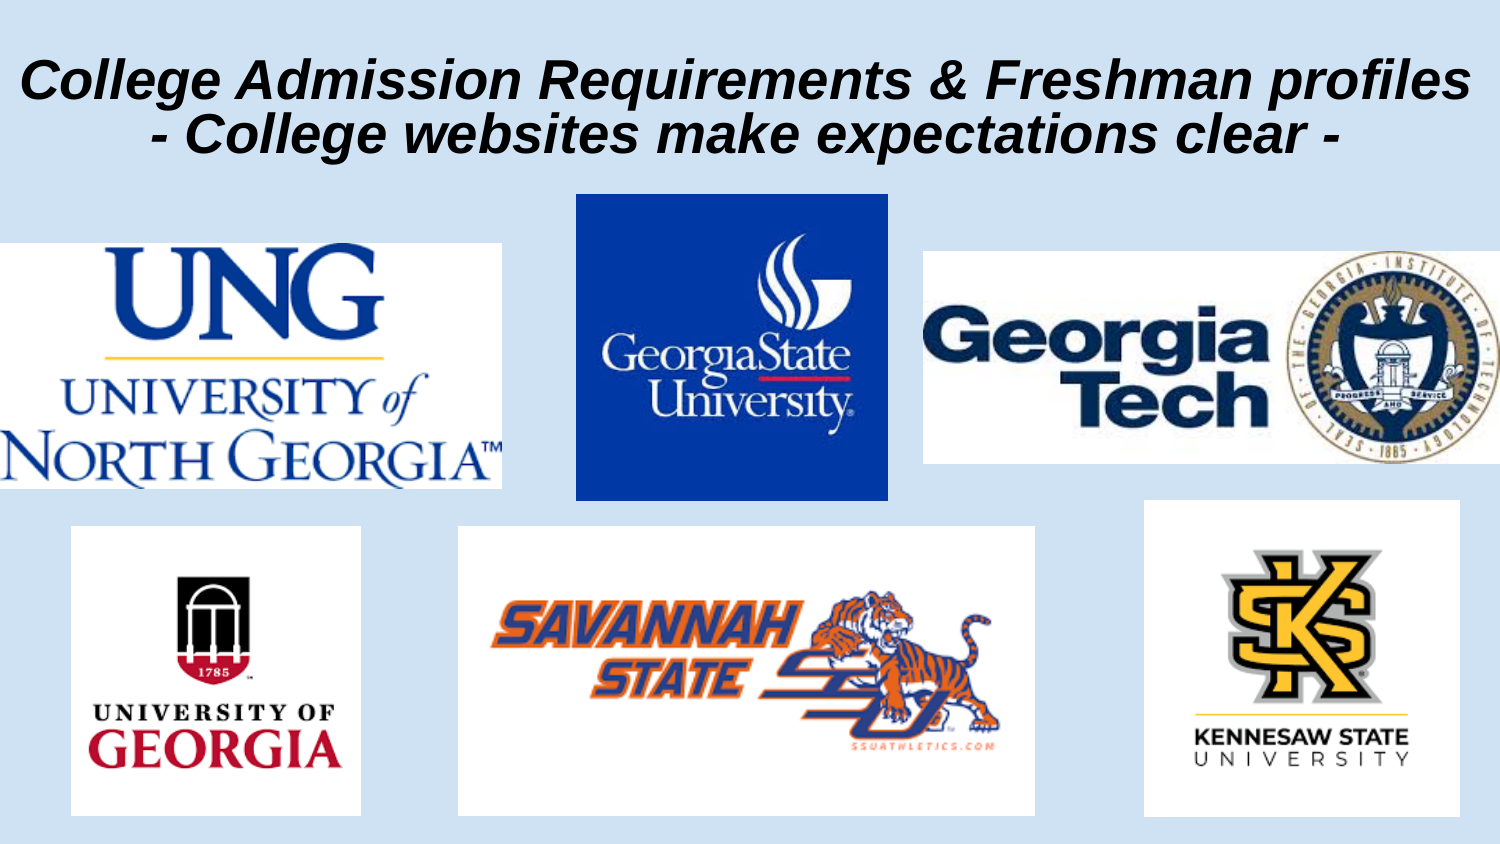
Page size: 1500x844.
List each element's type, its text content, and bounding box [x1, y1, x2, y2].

picture [923, 250, 1500, 464]
picture [0, 243, 502, 489]
picture [71, 526, 362, 816]
picture [576, 194, 889, 501]
title College Admission Requirements & Freshman profiles - College websites make expectations clear - [0, 13, 1492, 207]
picture [1143, 500, 1461, 817]
picture [457, 526, 1035, 816]
